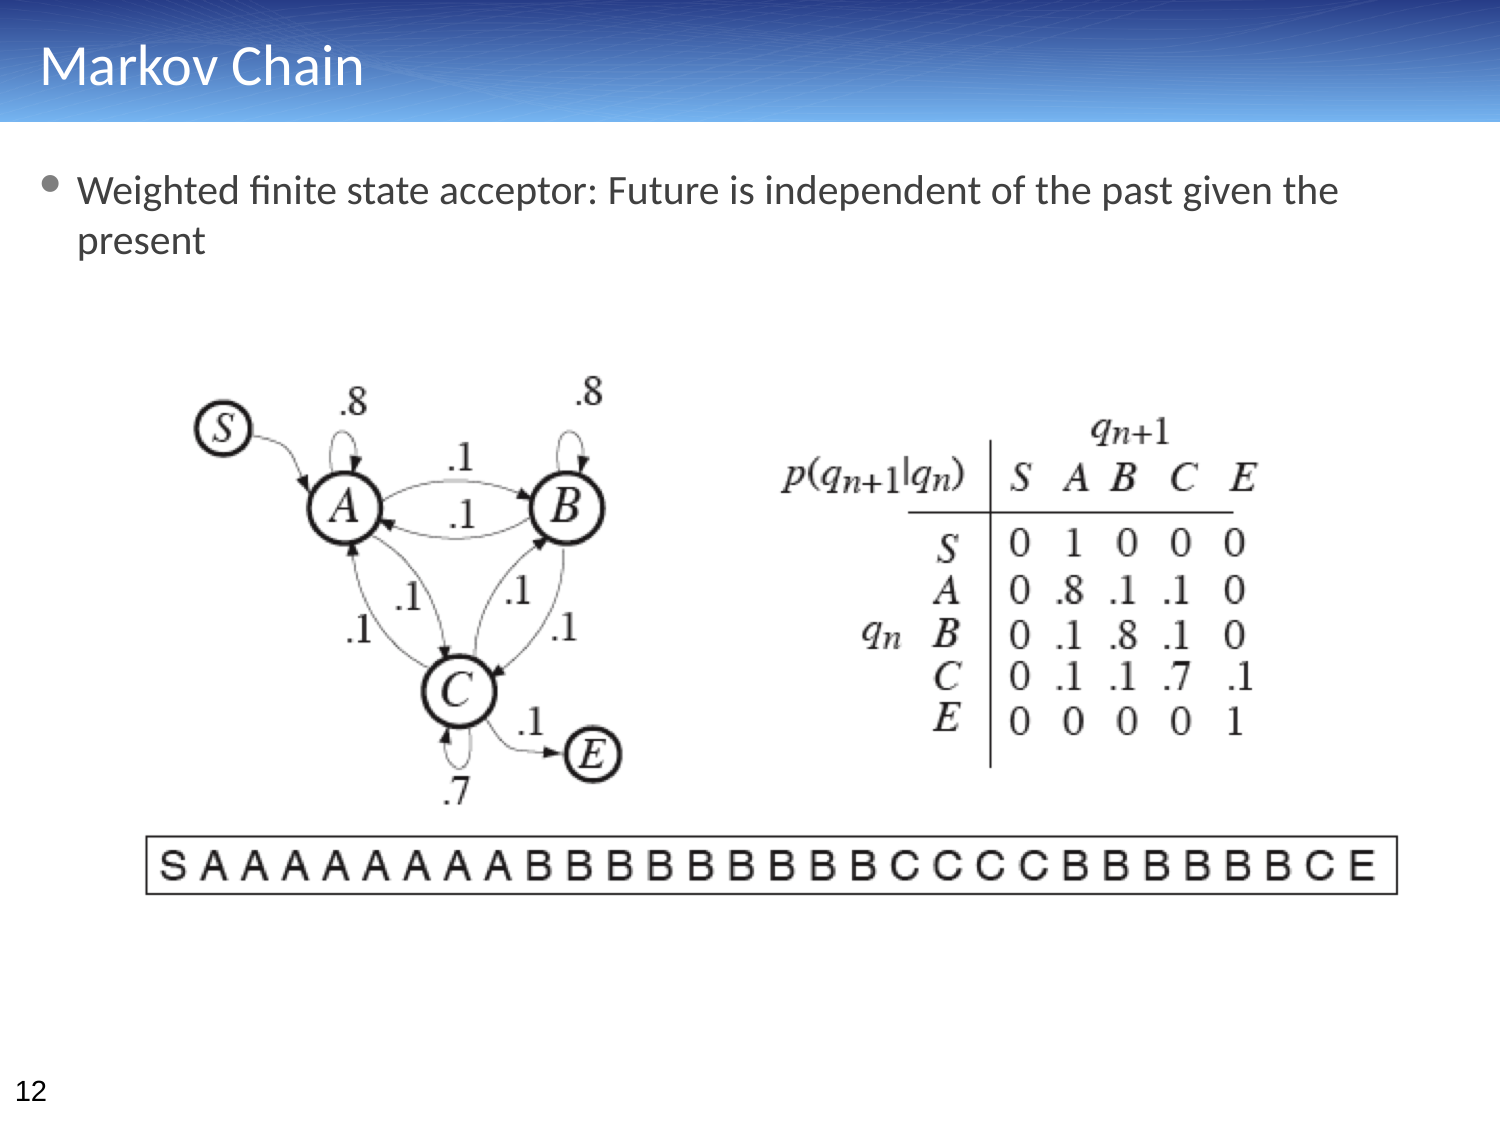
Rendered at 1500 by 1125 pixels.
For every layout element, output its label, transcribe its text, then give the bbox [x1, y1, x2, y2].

picture [0, 0, 1500, 122]
text_box <number> [0, 1064, 88, 1125]
picture [68, 337, 1452, 950]
title Markov Chain [24, 12, 1419, 105]
text_box Weighted finite state acceptor: Future is independent of the past given the present [24, 154, 1452, 1066]
